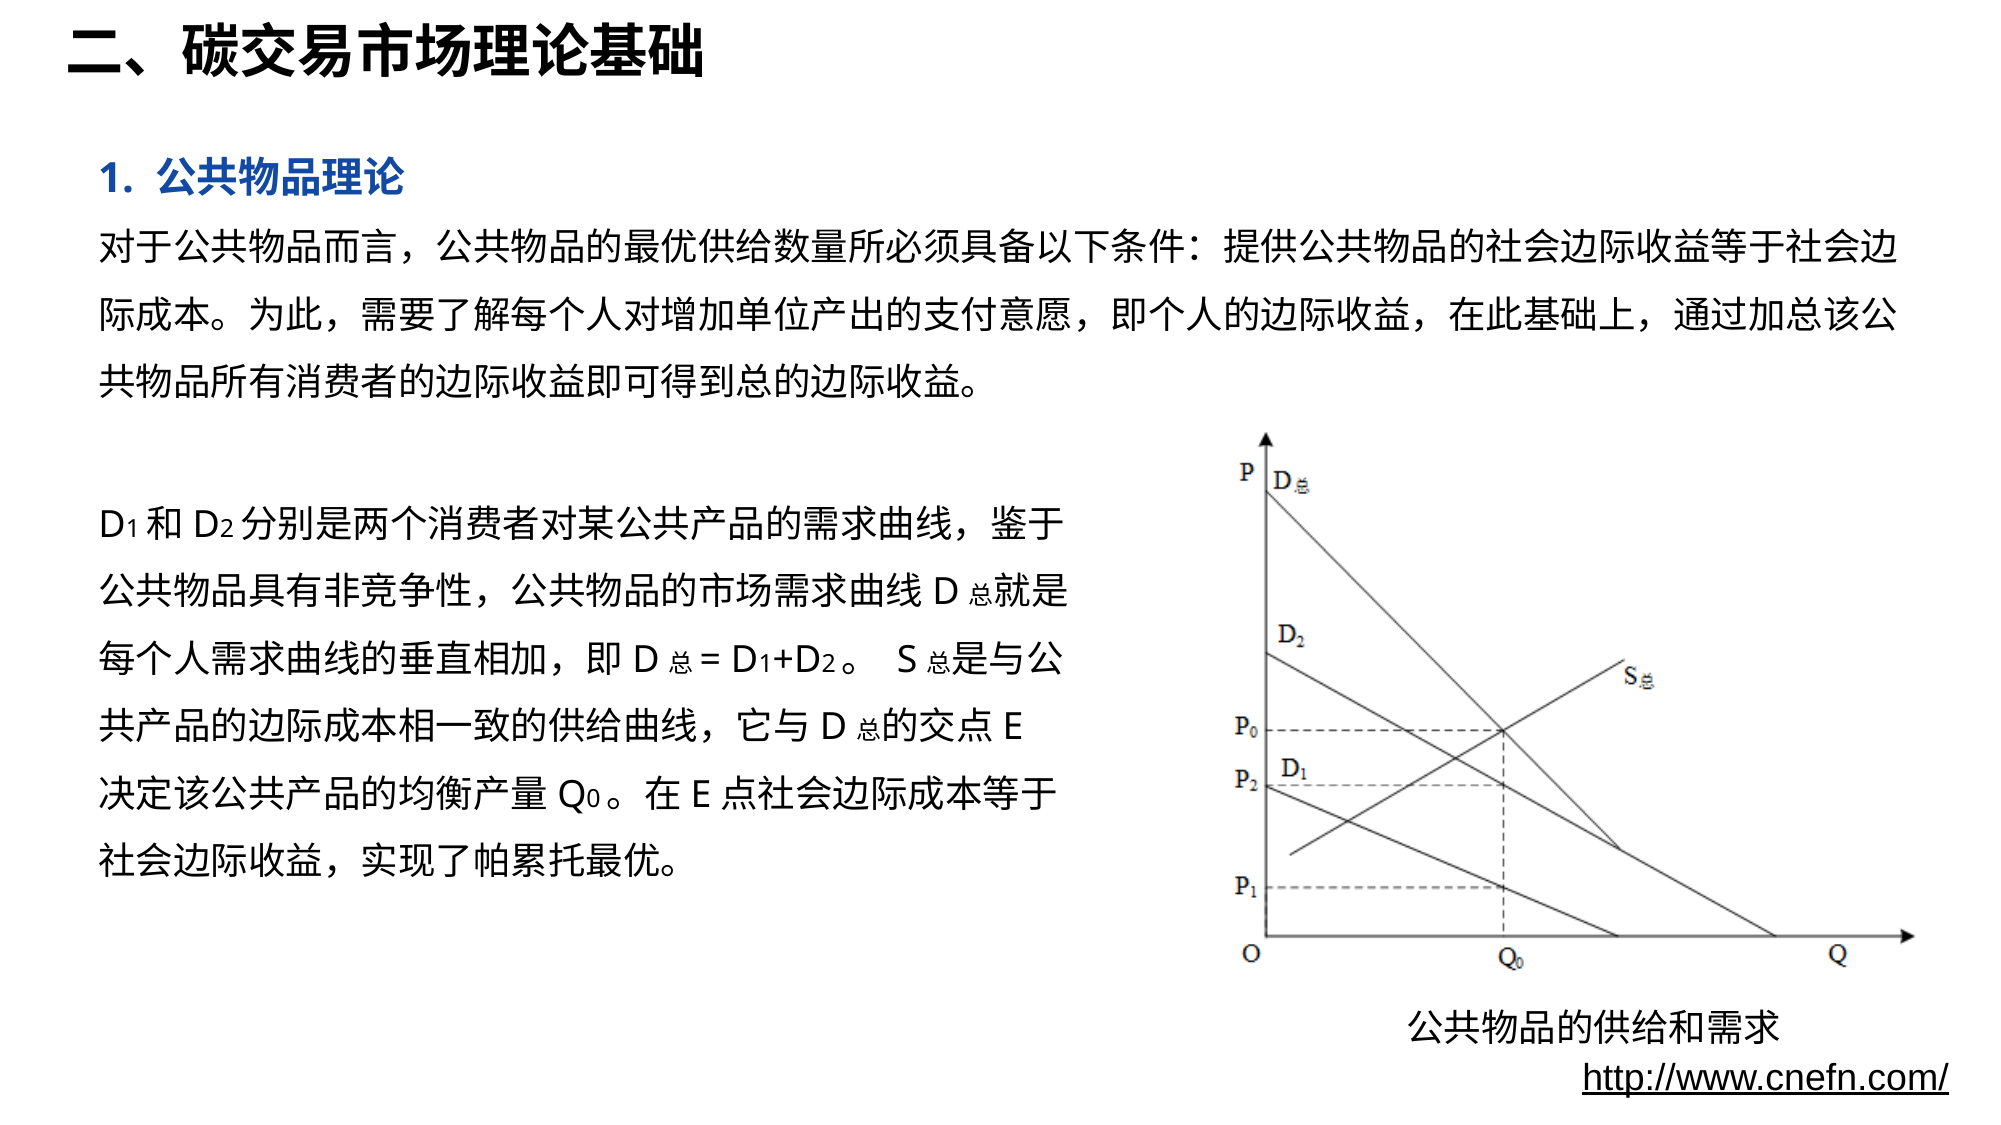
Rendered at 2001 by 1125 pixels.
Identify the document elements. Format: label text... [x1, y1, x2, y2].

text_box 1. 公共物品理论 对于公共物品而言，公共物品的最优供给数量所必须具备以下条件：提供公共物品的社会边际收益等于社会边际成本。为此，需要了解每个人对增加单位产出的支付意愿，即个人的边际收益，在此基础上，通过加总该公共物品所有消费者的边际收益即可得到总的边际收益。 [83, 118, 1917, 411]
text_box D1和D2分别是两个消费者对某公共产品的需求曲线，鉴于公共物品具有非竞争性，公共物品的市场需求曲线D总就是每个人需求曲线的垂直相加，即D总= D1+D2。 S总是与公共产品的边际成本相一致的供给曲线，它与D总的交点E决定该公共产品的均衡产量Q0。在E点社会边际成本等于社会边际收益，实现了帕累托最优。 [83, 469, 1084, 890]
text_box 公共物品的供给和需求 [1275, 986, 1863, 1057]
title 二、碳交易市场理论基础 [49, 0, 1780, 92]
picture [1221, 431, 1917, 986]
